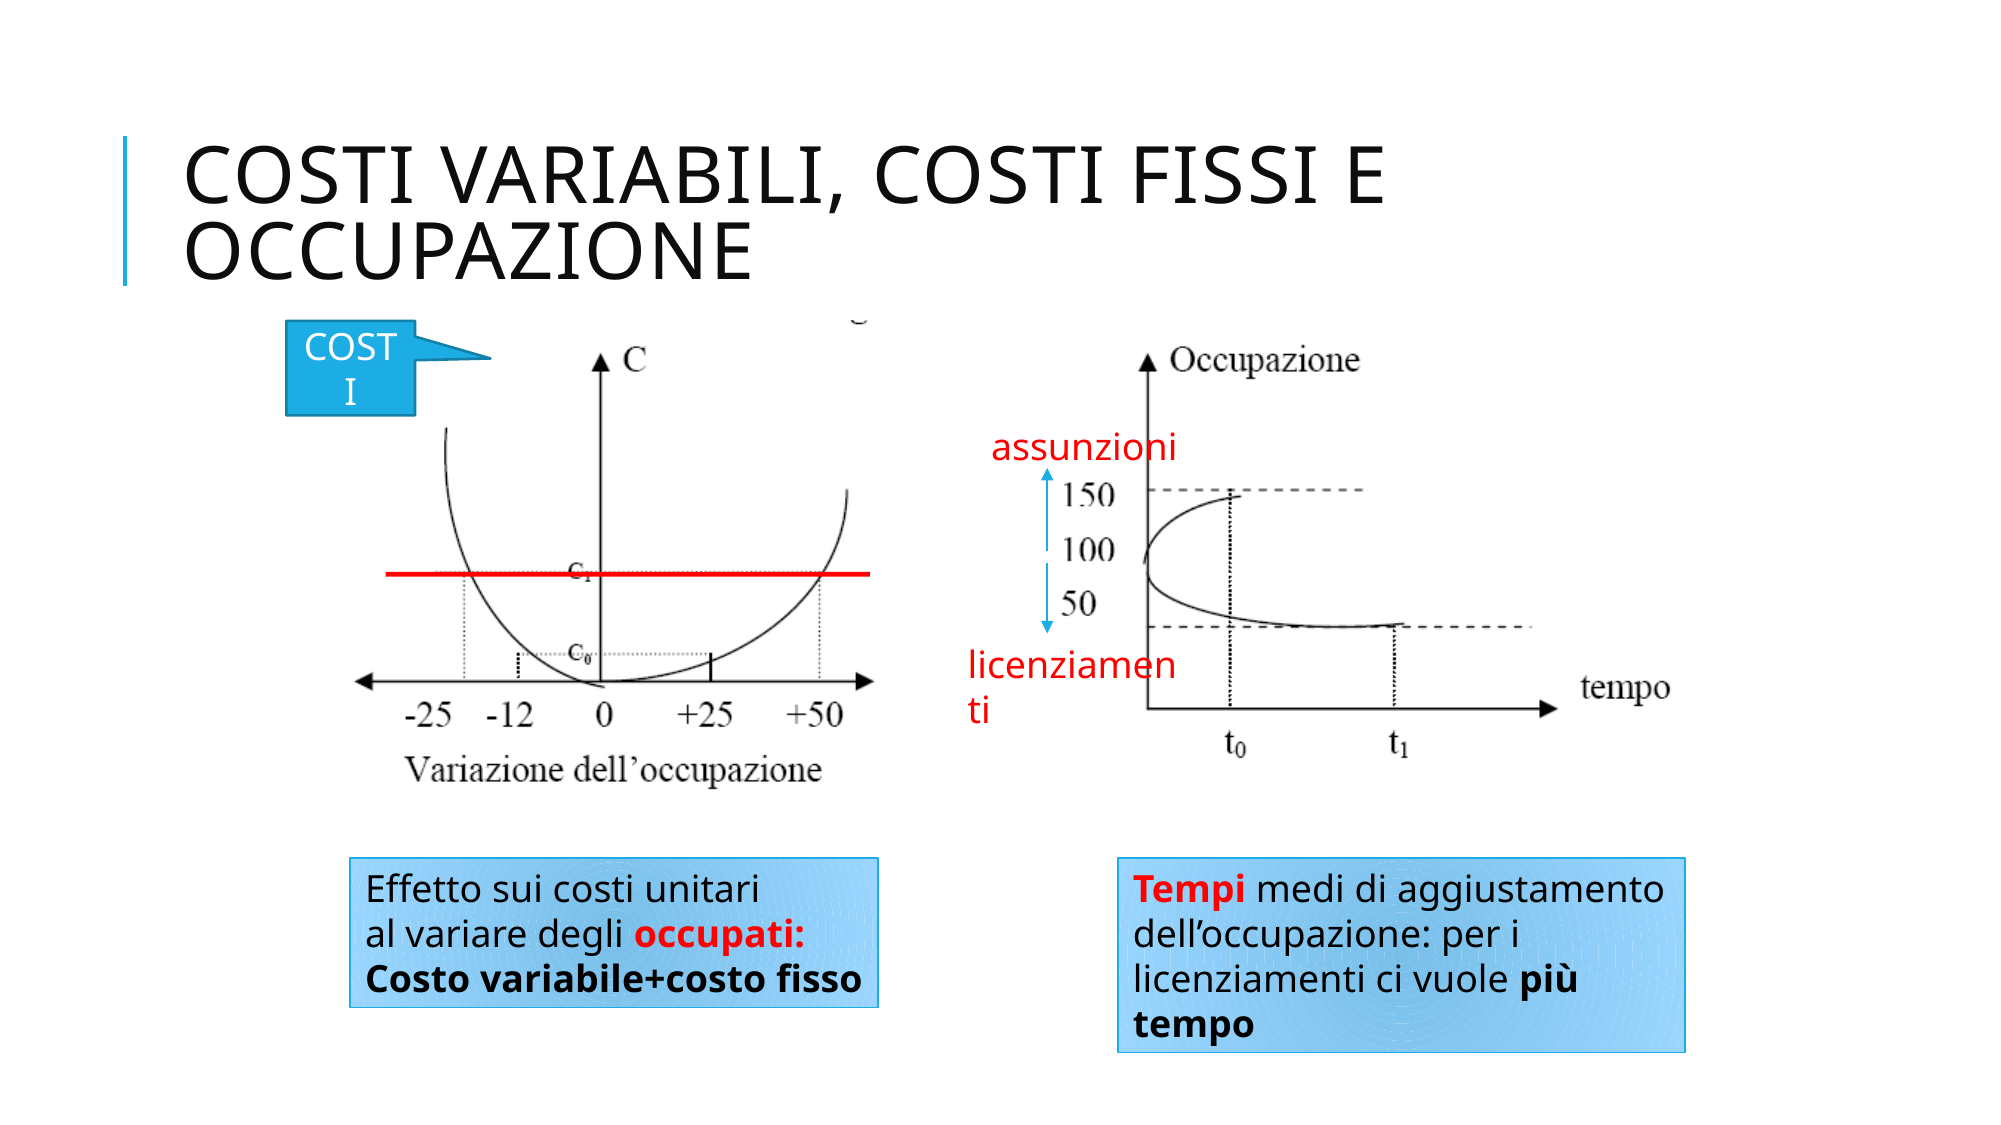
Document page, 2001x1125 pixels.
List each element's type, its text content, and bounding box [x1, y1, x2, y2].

text_box Effetto sui costi unitari al variare degli occupati: Costo variabile+costo fisso [349, 857, 879, 1008]
text_box Tempi medi di aggiustamento dell’occupazione: per i licenziamenti ci vuole più tempo [1117, 857, 1686, 1053]
text_box COSTI [285, 319, 290, 417]
picture [294, 320, 1706, 806]
title Costi variabili, costi fissi e occupazione [168, 96, 1763, 342]
